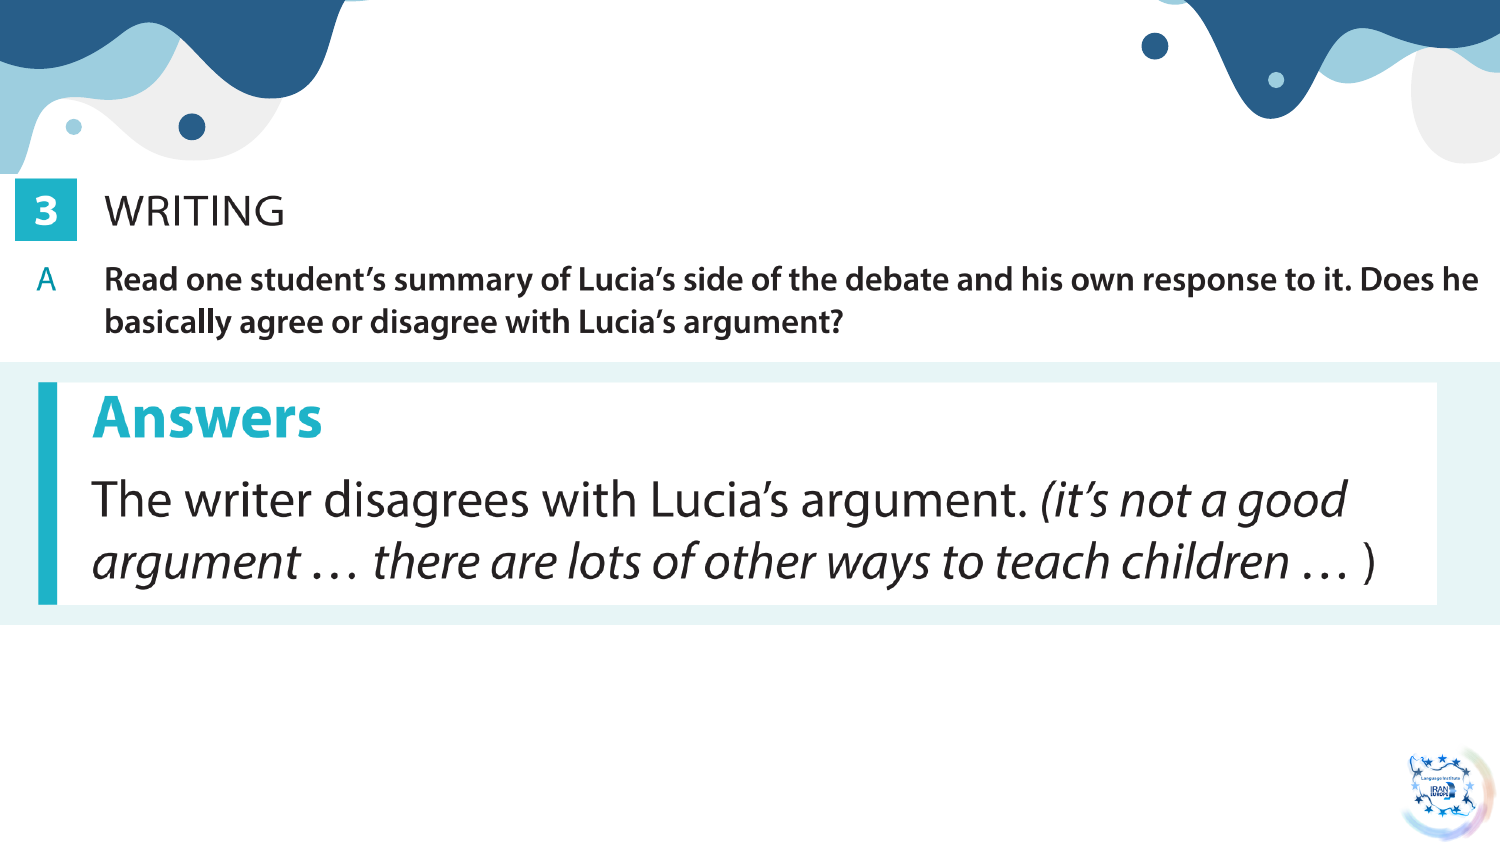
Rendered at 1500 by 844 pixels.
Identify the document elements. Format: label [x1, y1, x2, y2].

picture [0, 173, 1500, 351]
picture [0, 362, 1500, 625]
picture [1396, 742, 1500, 844]
